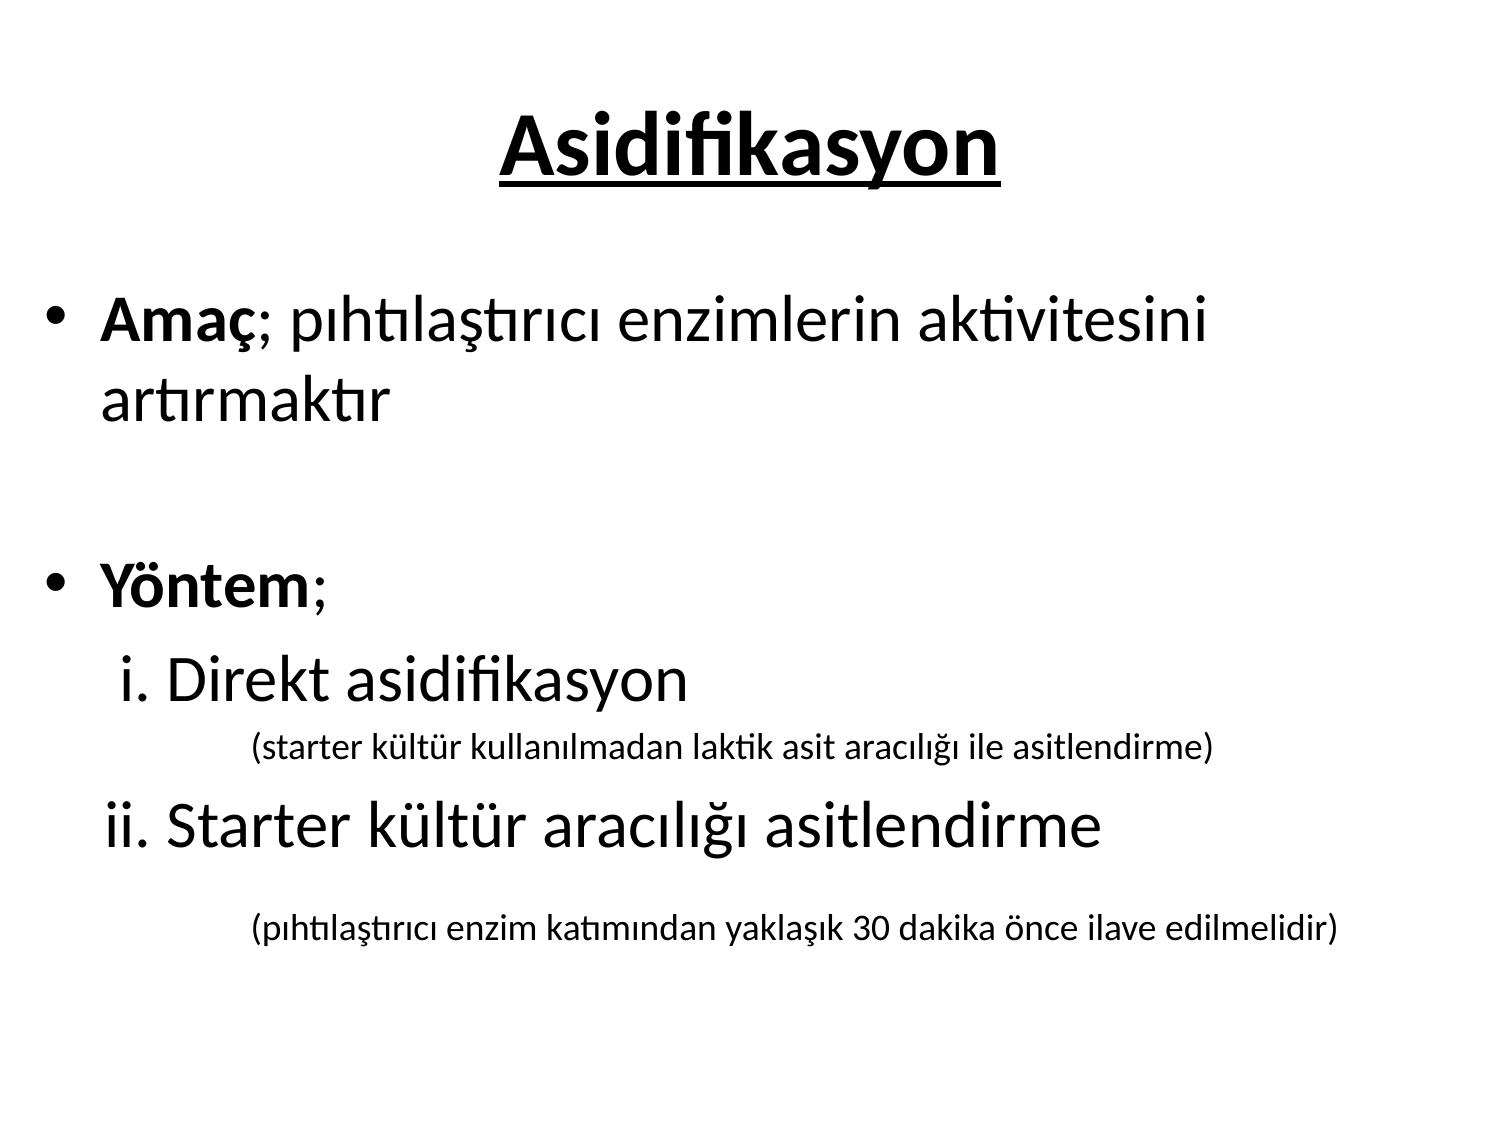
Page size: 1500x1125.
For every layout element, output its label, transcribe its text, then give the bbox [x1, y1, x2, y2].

list Amaç; pıhtılaştırıcı enzimlerin aktivitesini artırmaktır Yöntem; i. Direkt asidifikasyon (starter kültür kullanılmadan laktik asit aracılığı ile asitlendirme) ii. Starter kültür aracılığı asitlendirme (pıhtılaştırıcı enzim katımından yaklaşık 30 dakika önce ilave edilmelidir) [29, 267, 1500, 1011]
title Asidifikasyon [75, 45, 1425, 233]
